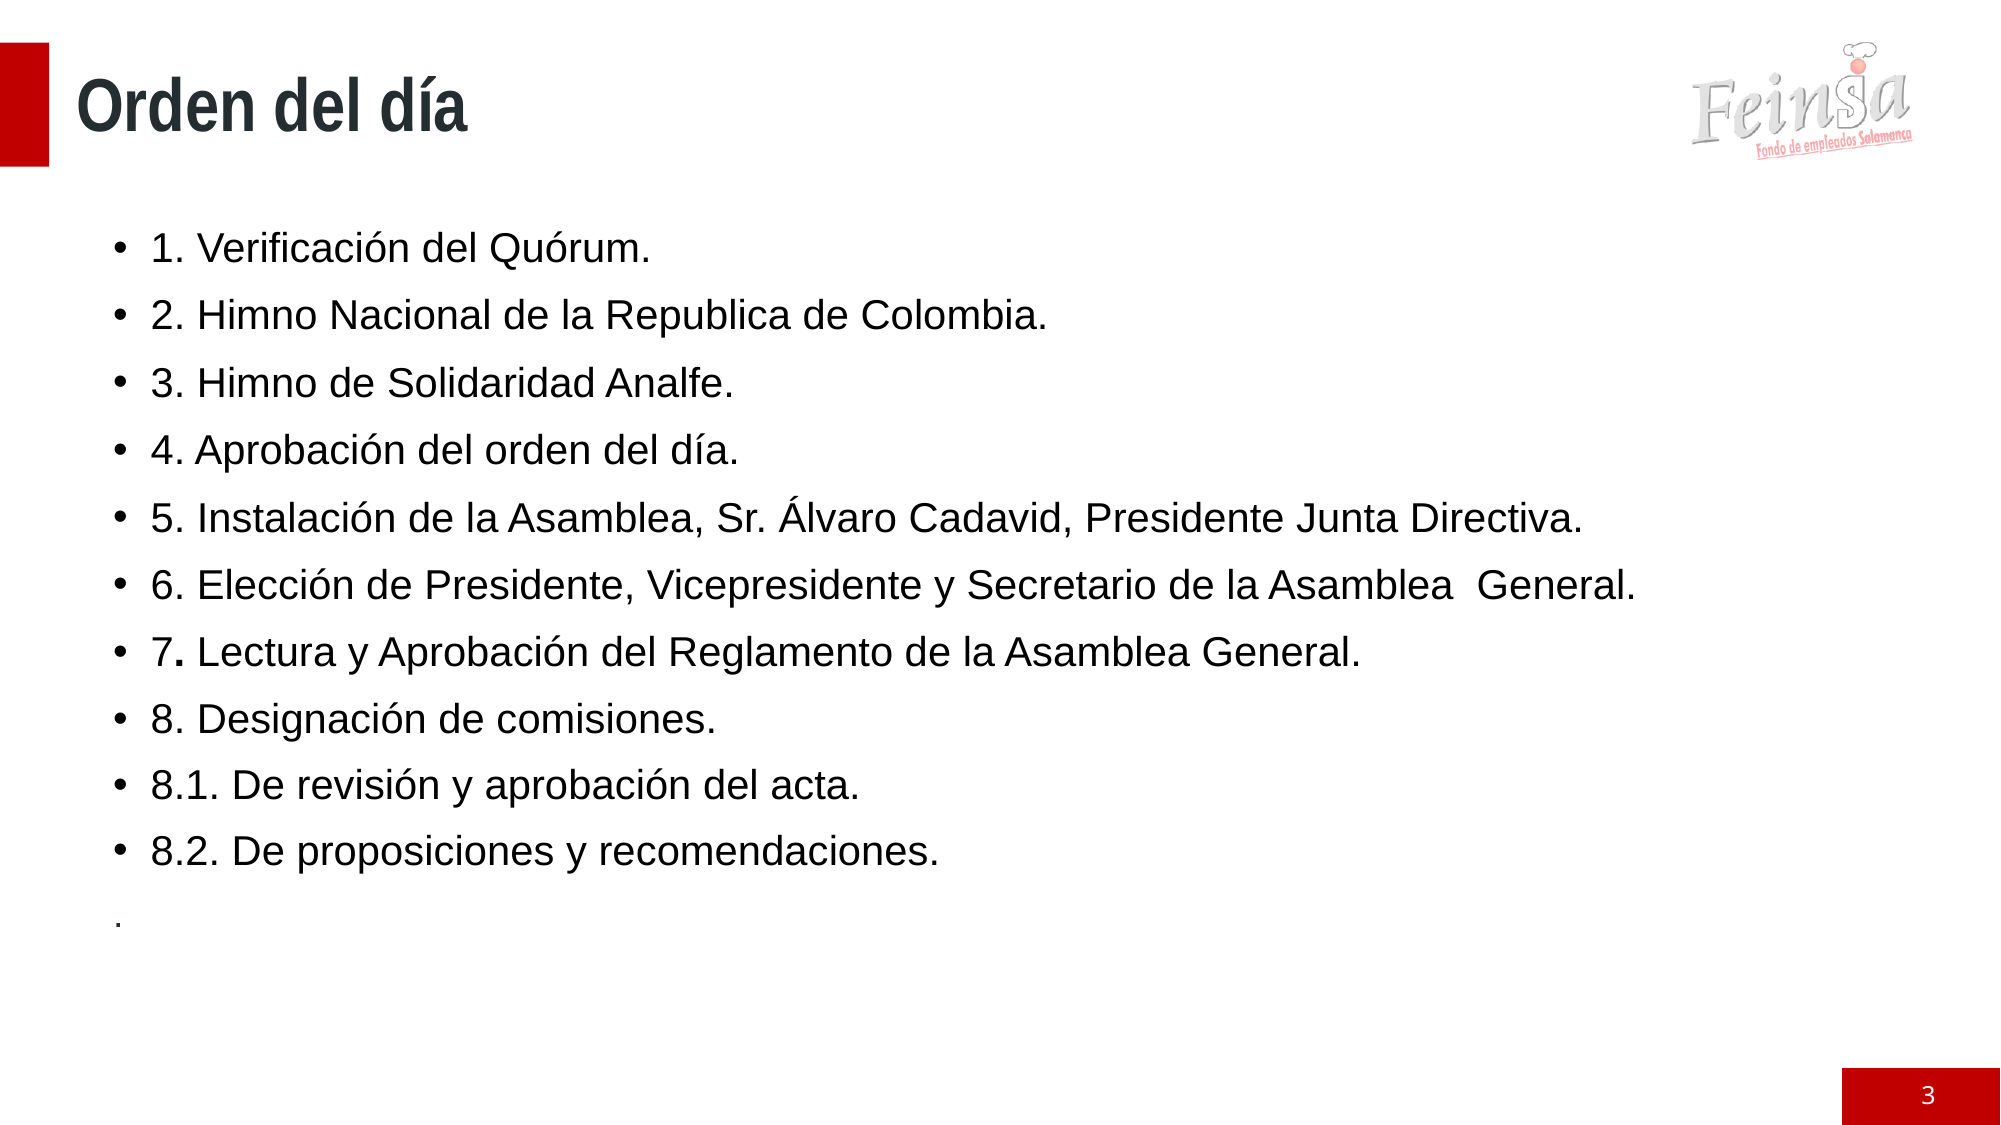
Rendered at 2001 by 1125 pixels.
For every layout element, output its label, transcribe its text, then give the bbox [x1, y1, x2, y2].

slide_number 3 [1889, 1079, 1951, 1114]
text_box 1. Verificación del Quórum. 2. Himno Nacional de la Republica de Colombia. 3. Himno de Solidaridad Analfe. 4. Aprobación del orden del día. 5. Instalación de la Asamblea, Sr. Álvaro Cadavid, Presidente Junta Directiva. 6. Elección de Presidente, Vicepresidente y Secretario de la Asamblea General. 7. Lectura y Aprobación del Reglamento de la Asamblea General. 8. Designación de comisiones. 8.1. De revisión y aprobación del acta. 8.2. De proposiciones y recomendaciones. . [98, 219, 1850, 969]
text_box [54, 223, 1946, 1026]
picture [1666, 18, 1951, 194]
title Orden del día [60, 44, 1666, 170]
